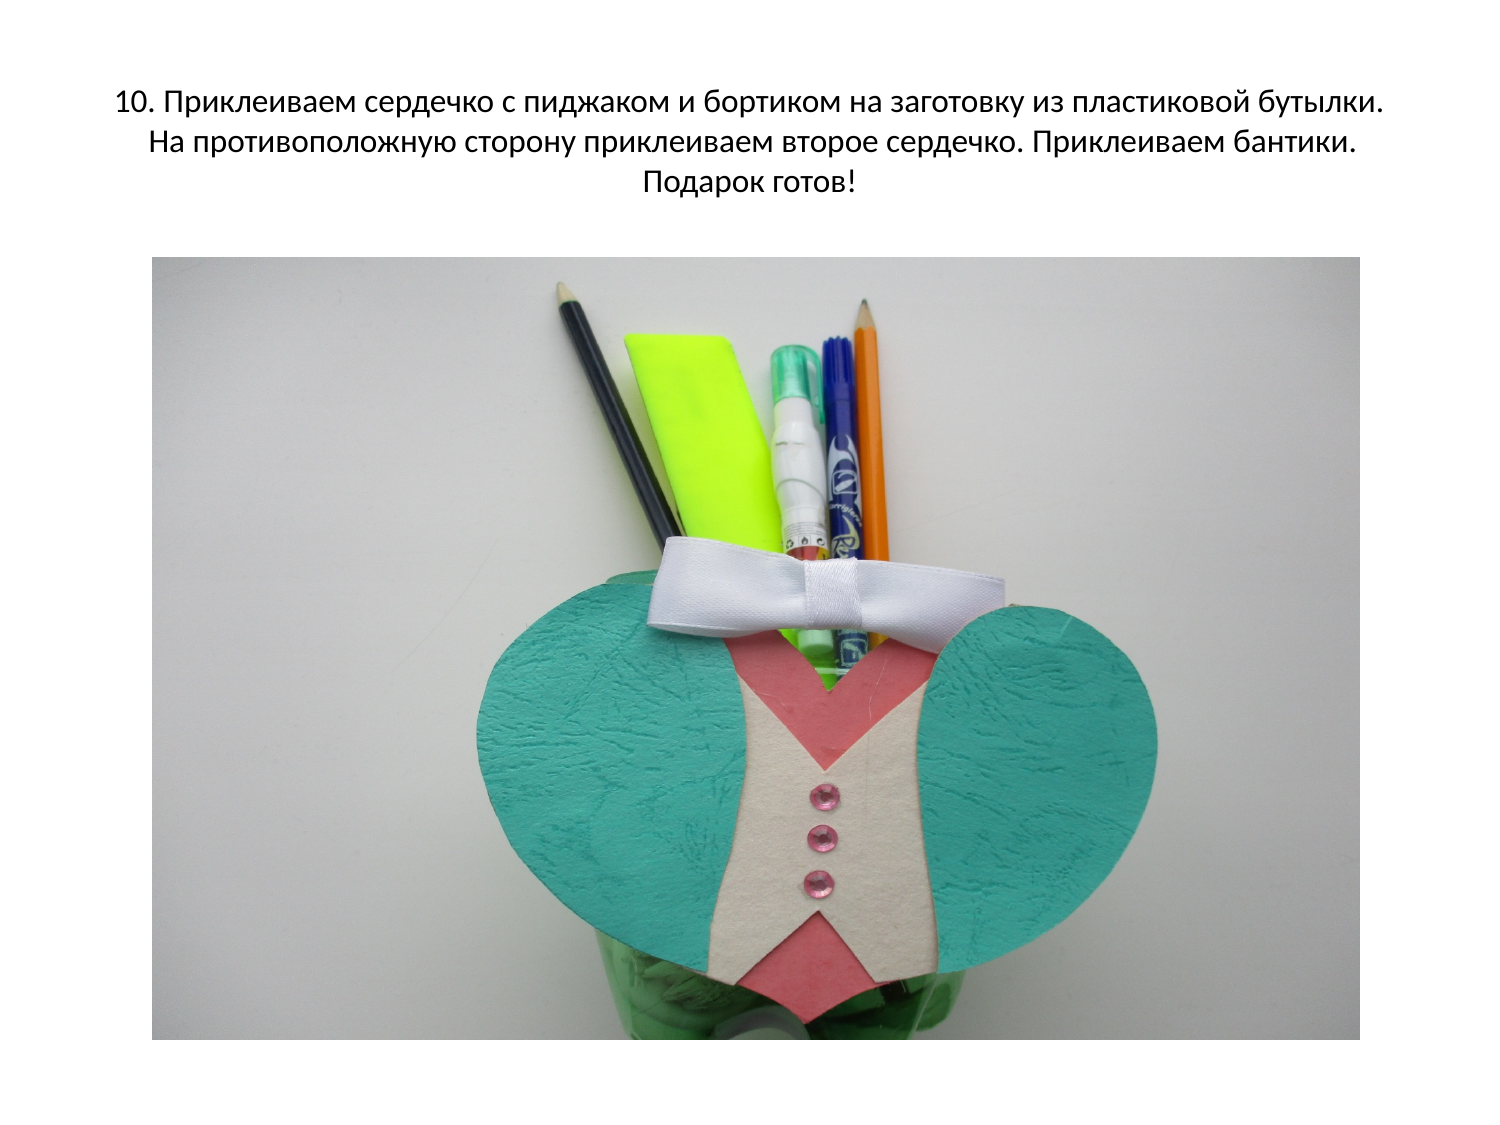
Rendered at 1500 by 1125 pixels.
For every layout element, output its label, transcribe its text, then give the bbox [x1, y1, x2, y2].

picture [152, 257, 1360, 1041]
title 10. Приклеиваем сердечко с пиджаком и бортиком на заготовку из пластиковой бутылки. На противоположную сторону приклеиваем второе сердечко. Приклеиваем бантики. Подарок готов! [75, 45, 1425, 233]
